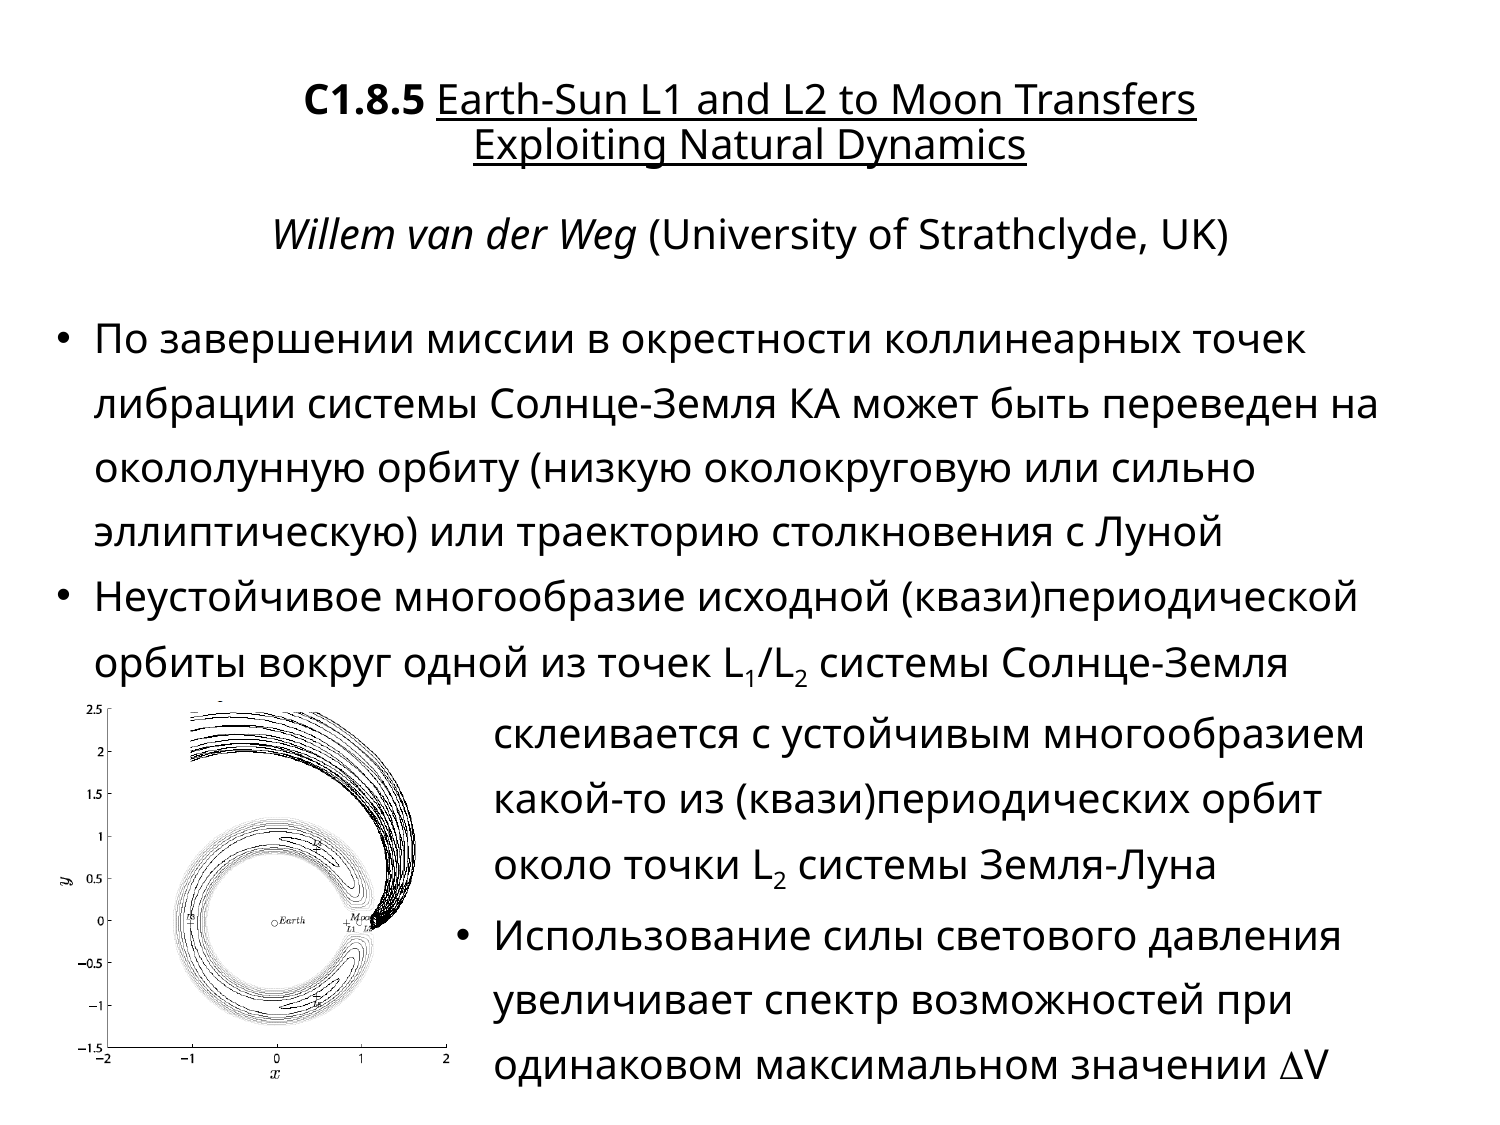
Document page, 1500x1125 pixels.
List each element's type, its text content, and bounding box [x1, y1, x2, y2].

title C1.8.5 Earth-Sun L1 and L2 to Moon Transfers Exploiting Natural Dynamics Willem van der Weg (University of Strathclyde, UK) [103, 59, 1397, 278]
list По завершении миссии в окрестности коллинеарных точек либрации системы Солнце-Земля КА может быть переведен на окололунную орбиту (низкую околокруговую или сильно эллиптическую) или траекторию столкновения с Луной Неустойчивое многообразие исходной (квази)периодической орбиты вокруг одной из точек L1/L2 системы Солнце-Земля склеивается с устойчивым многообразием какой-то из (квази)периодических орбит около точки L2 системы Земля-Луна Использование силы светового давления увеличивает спектр возможностей при одинаковом максимальном значении V [41, 290, 1459, 1096]
picture [58, 701, 453, 1082]
